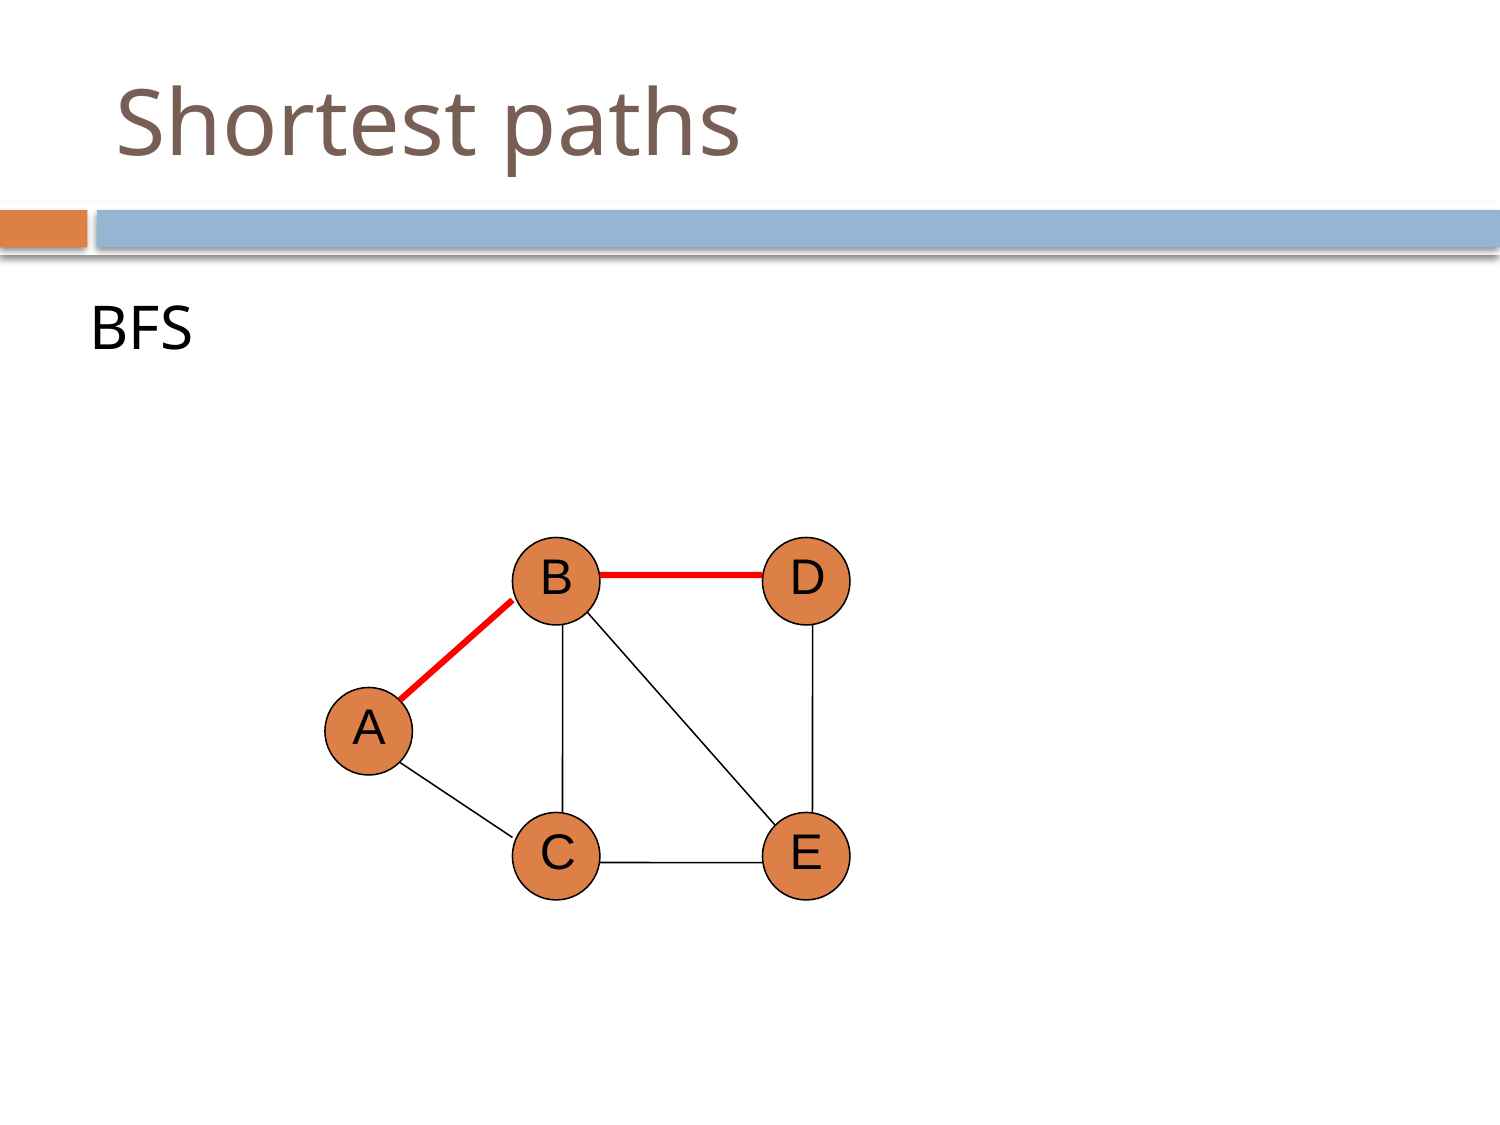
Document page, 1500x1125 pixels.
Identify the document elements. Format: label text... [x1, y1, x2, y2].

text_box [512, 537, 601, 626]
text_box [324, 687, 413, 776]
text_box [512, 812, 601, 901]
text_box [762, 537, 851, 626]
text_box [762, 812, 851, 901]
title Shortest paths [100, 37, 1438, 200]
list BFS [75, 282, 1425, 413]
